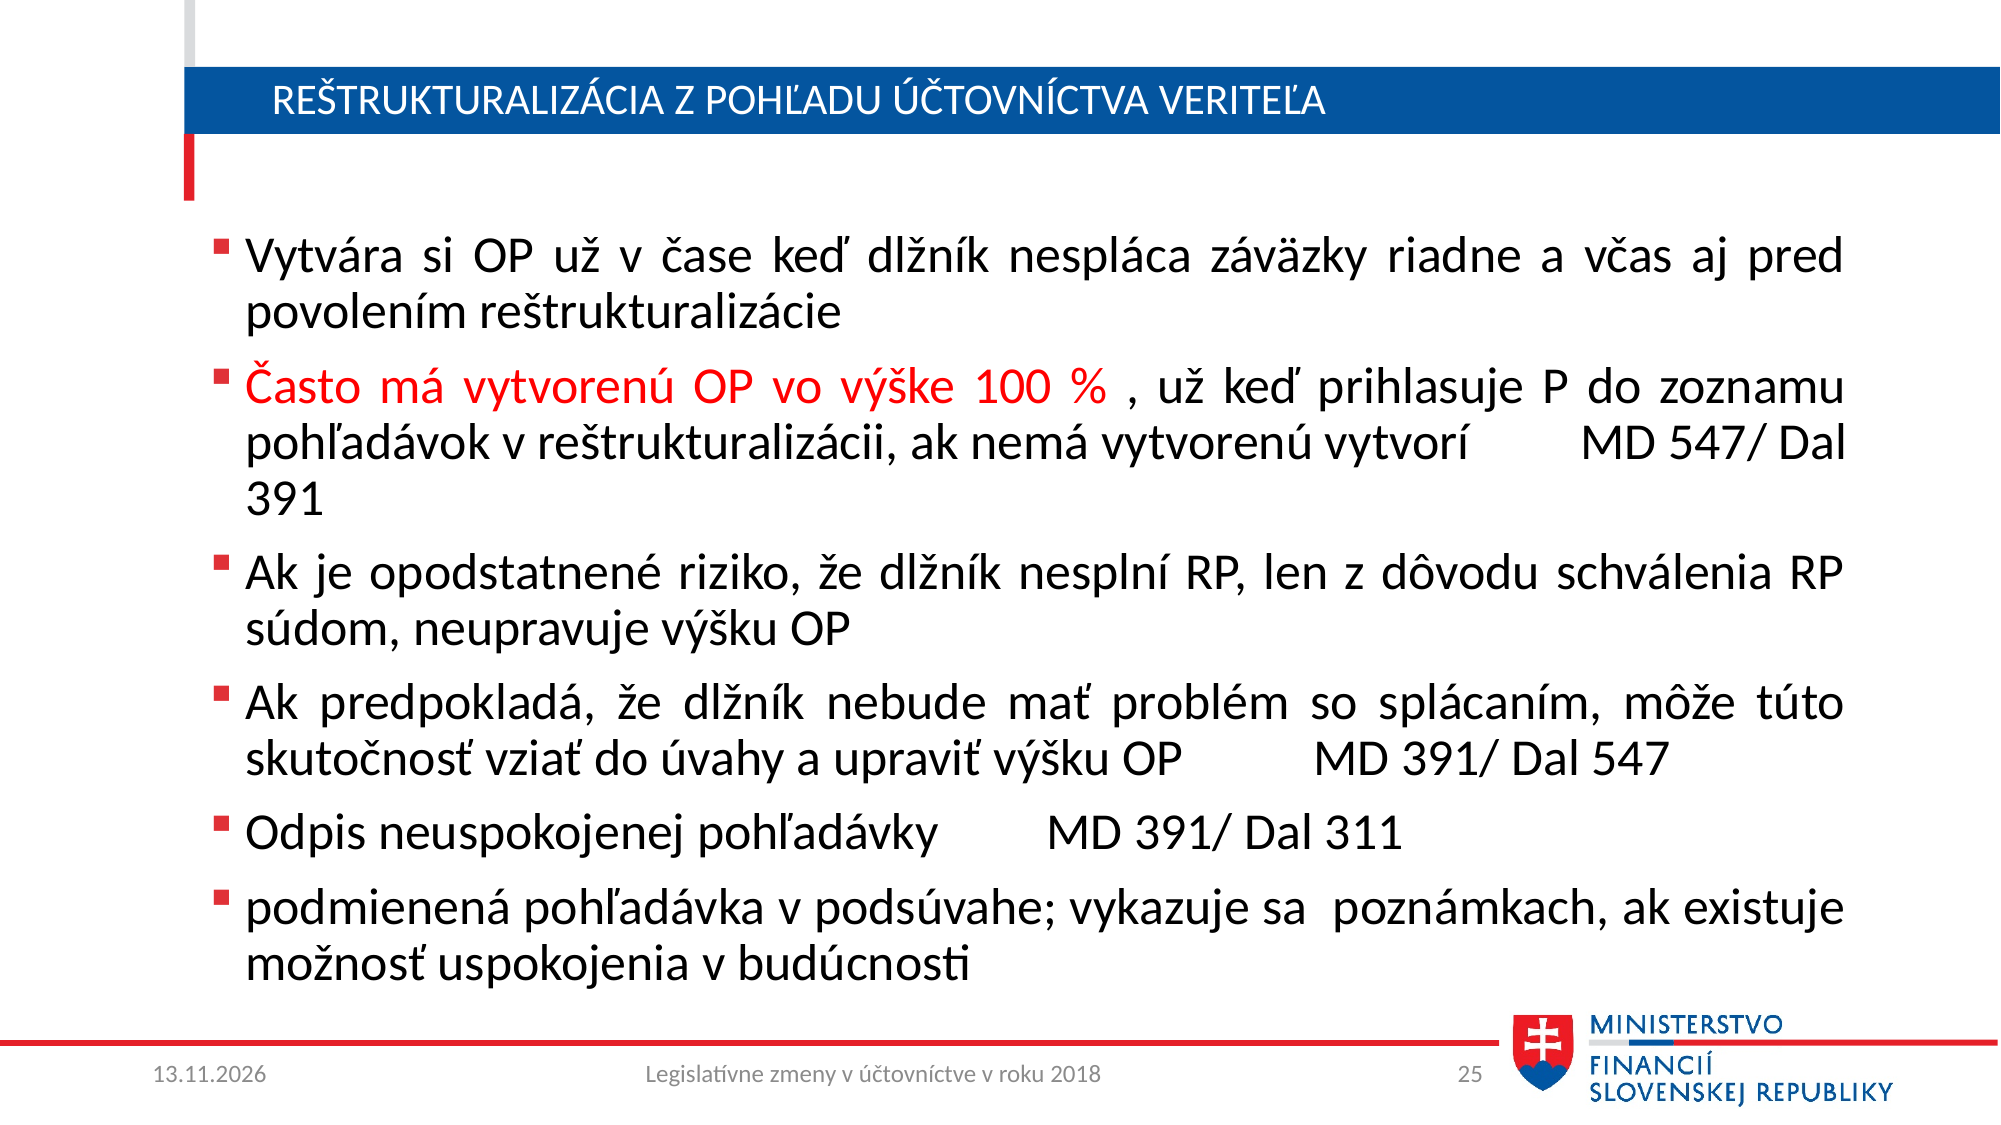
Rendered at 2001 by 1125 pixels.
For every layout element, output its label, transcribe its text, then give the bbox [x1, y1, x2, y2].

list Vytvára si OP už v čase keď dlžník nespláca záväzky riadne a včas aj pred povolením reštrukturalizácie Často má vytvorenú OP vo výške 100 % , už keď prihlasuje P do zoznamu pohľadávok v reštrukturalizácii, ak nemá vytvorenú vytvorí MD 547/ Dal 391 Ak je opodstatnené riziko, že dlžník nesplní RP, len z dôvodu schválenia RP súdom, neupravuje výšku OP Ak predpokladá, že dlžník nebude mať problém so splácaním, môže túto skutočnosť vziať do úvahy a upraviť výšku OP MD 391/ Dal 547 Odpis neuspokojenej pohľadávky MD 391/ Dal 311 podmienená pohľadávka v podsúvahe; vykazuje sa poznámkach, ak existuje možnosť uspokojenia v budúcnosti [194, 220, 1863, 1014]
title Reštrukturalizácia z pohľadu účtovníctva Veriteľa [256, 67, 1909, 134]
slide_number 12. 6. 2018 [137, 1042, 328, 1103]
slide_number 25 [1368, 1042, 1499, 1103]
picture [1507, 1006, 1900, 1109]
footer Legislatívne zmeny v účtovníctve v roku 2018 [410, 1042, 1338, 1103]
